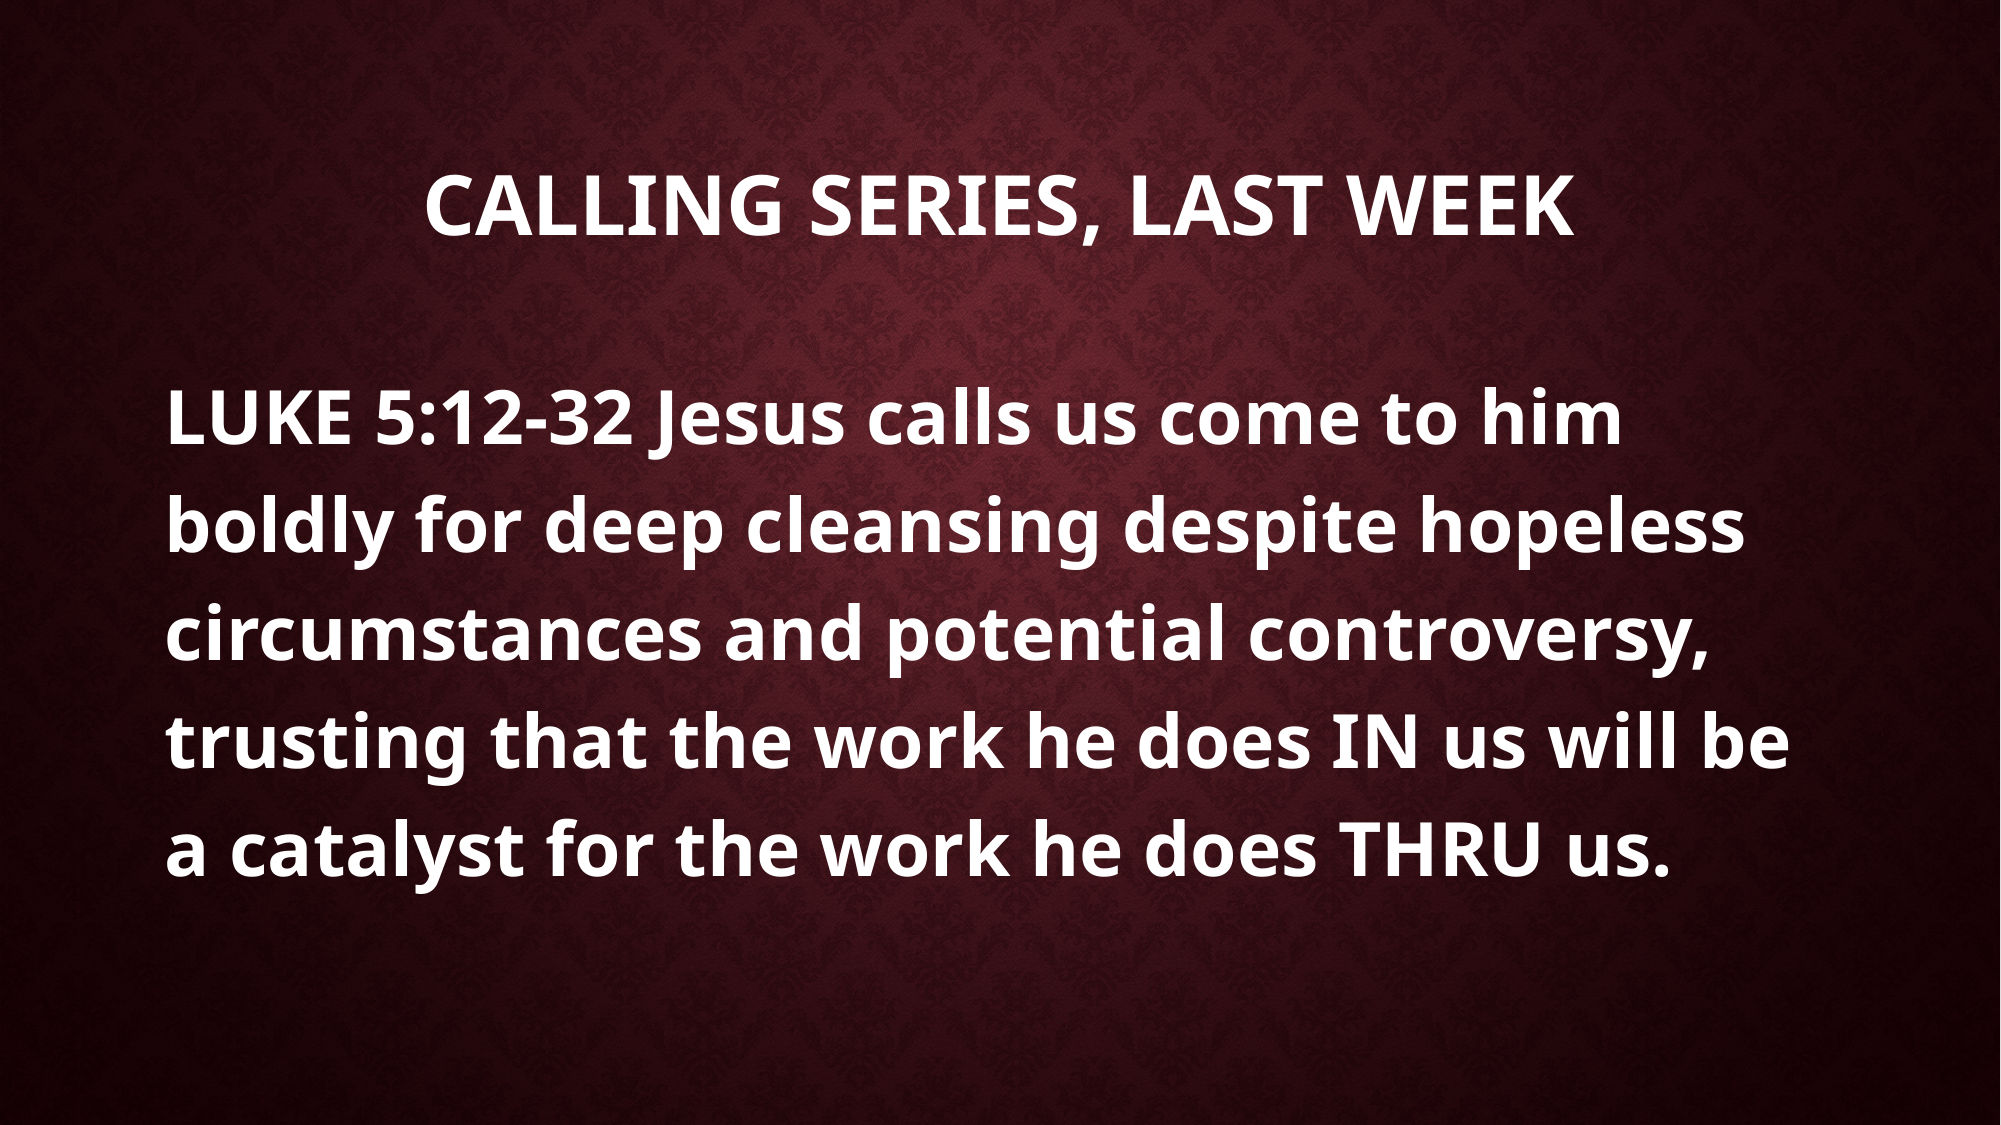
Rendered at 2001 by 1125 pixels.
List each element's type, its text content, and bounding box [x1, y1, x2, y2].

title Calling series, Last week [149, 99, 1849, 318]
list LUKE 5:12-32 Jesus calls us come to him boldly for deep cleansing despite hopeless circumstances and potential controversy, trusting that the work he does IN us will be a catalyst for the work he does THRU us. [149, 343, 1849, 950]
